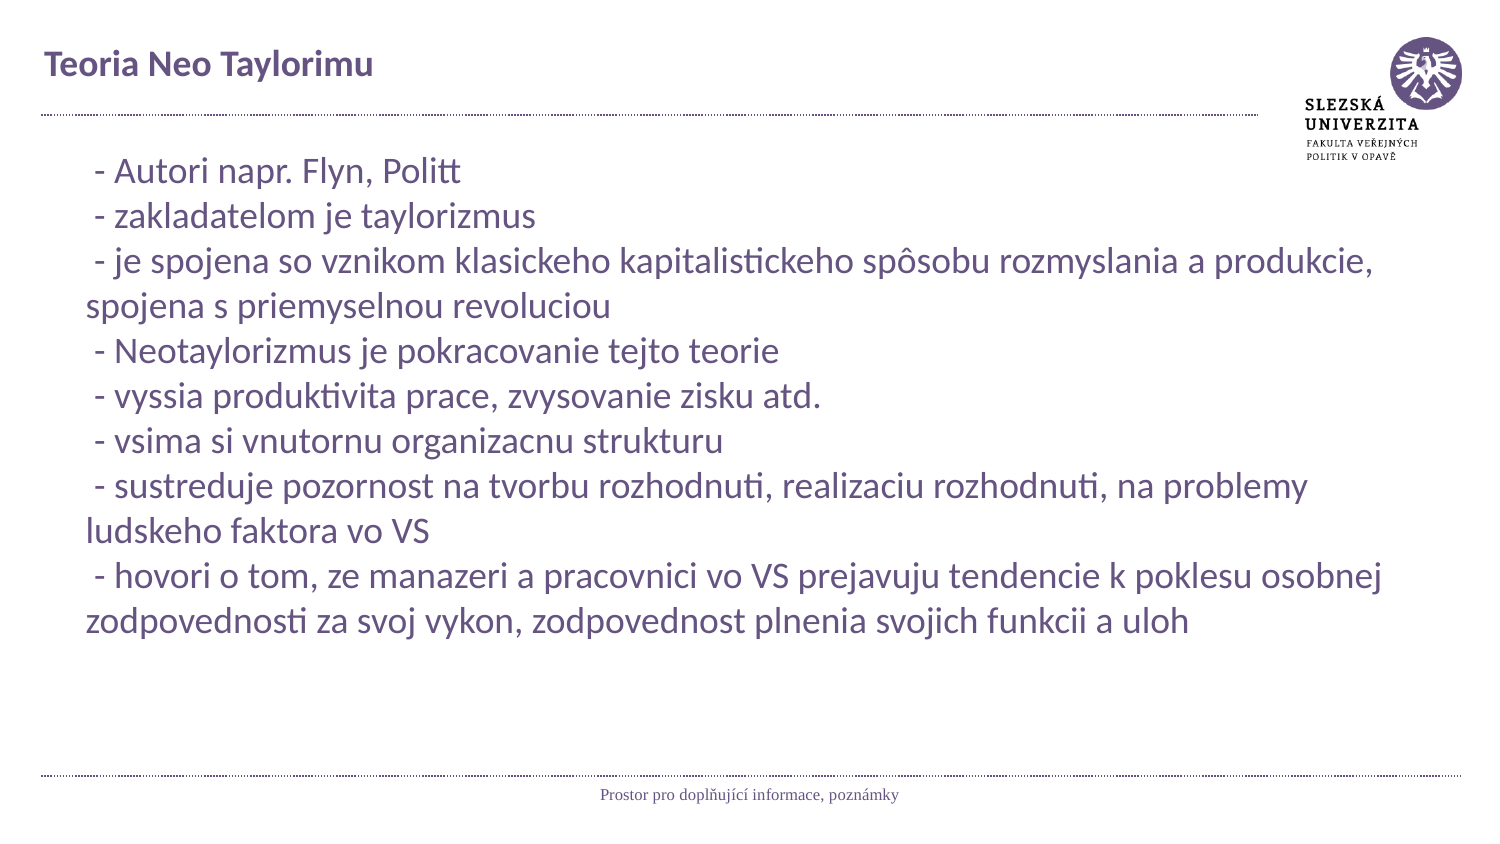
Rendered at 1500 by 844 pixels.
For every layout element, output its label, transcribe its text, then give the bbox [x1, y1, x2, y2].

list - Autori napr. Flyn, Politt - zakladatelom je taylorizmus - je spojena so vznikom klasickeho kapitalistickeho spôsobu rozmyslania a produkcie, spojena s priemyselnou revoluciou - Neotaylorizmus je pokracovanie tejto teorie - vyssia produktivita prace, zvysovanie zisku atd. - vsima si vnutornu organizacnu strukturu - sustreduje pozornost na tvorbu rozhodnuti, realizaciu rozhodnuti, na problemy ludskeho faktora vo VS - hovori o tom, ze manazeri a pracovnici vo VS prejavuju tendencie k poklesu osobnej zodpovednosti za svoj vykon, zodpovednost plnenia svojich funkcii a uloh [70, 138, 1430, 647]
picture [1305, 37, 1462, 160]
text_box Prostor pro doplňující informace, poznámky [442, 776, 1058, 811]
title Teoria Neo Taylorimu [29, 32, 668, 116]
